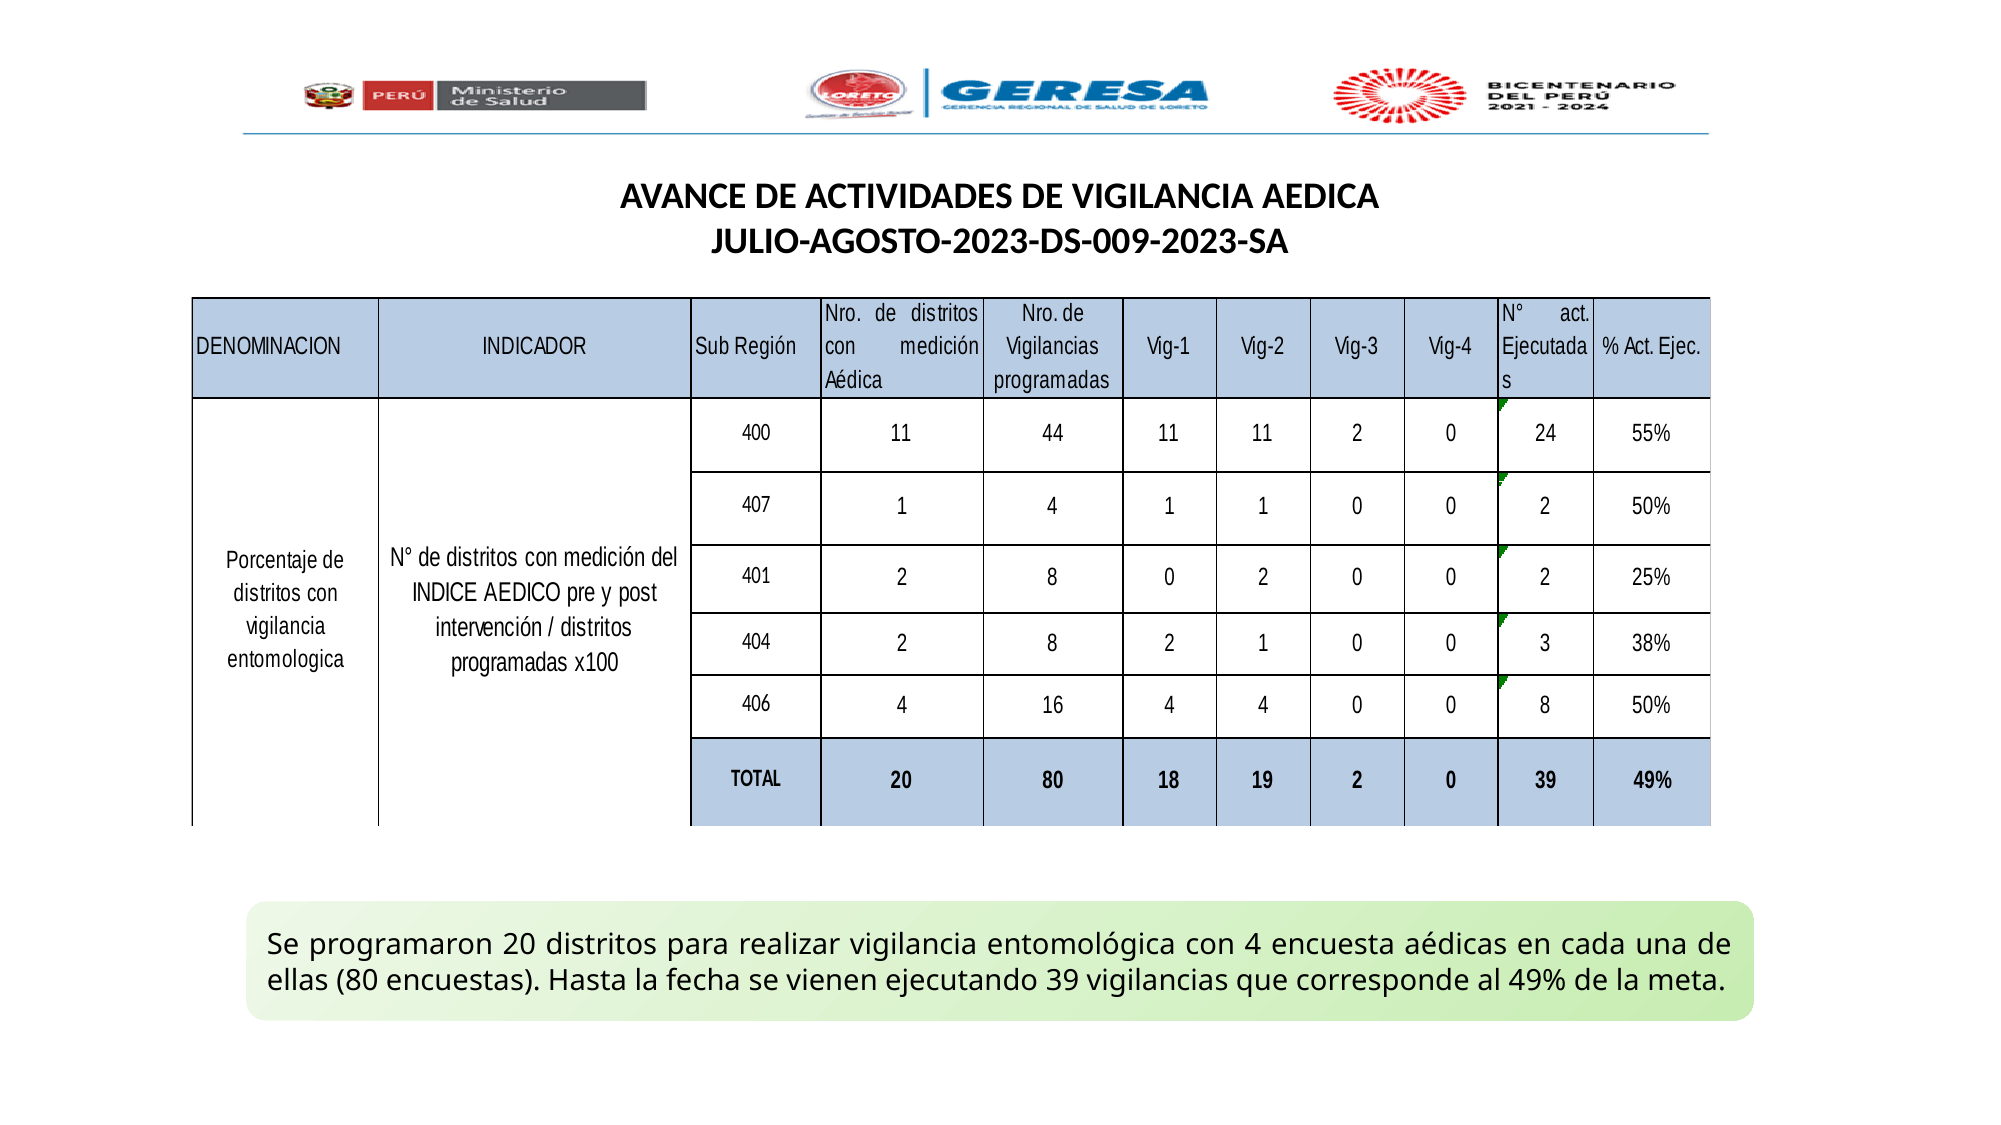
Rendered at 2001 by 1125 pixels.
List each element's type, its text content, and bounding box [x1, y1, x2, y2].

text_box AVANCE DE ACTIVIDADES DE VIGILANCIA AEDICA JULIO-AGOSTO-2023-DS-009-2023-SA [500, 163, 1500, 269]
text_box Se programaron 20 distritos para realizar vigilancia entomológica con 4 encuesta aédicas en cada una de ellas (80 encuestas). Hasta la fecha se vienen ejecutando 39 vigilancias que corresponde al 49% de la meta. [245, 900, 1755, 1022]
picture [191, 61, 1809, 144]
picture [191, 297, 1712, 828]
